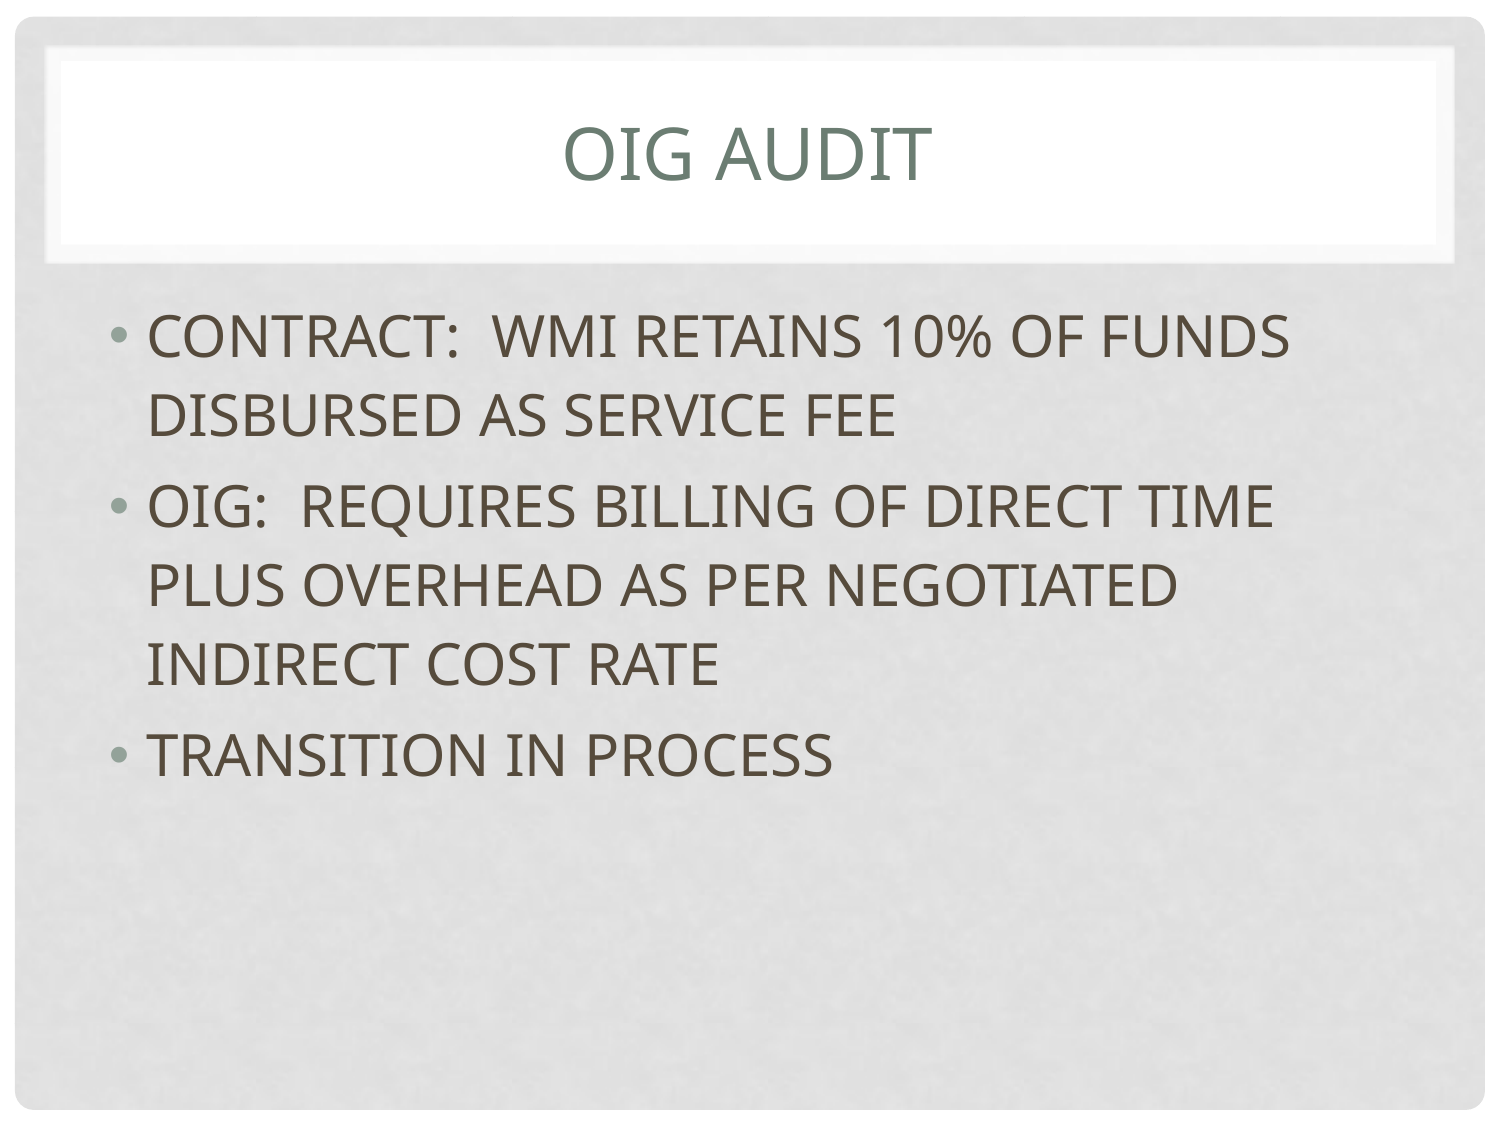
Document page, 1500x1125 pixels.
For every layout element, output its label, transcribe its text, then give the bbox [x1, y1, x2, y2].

list CONTRACT: WMI RETAINS 10% OF FUNDS DISBURSED AS SERVICE FEE OIG: REQUIRES BILLING OF DIRECT TIME PLUS OVERHEAD AS PER NEGOTIATED INDIRECT COST RATE TRANSITION IN PROCESS [75, 287, 1425, 1005]
title OIG AUDIT [69, 66, 1425, 238]
